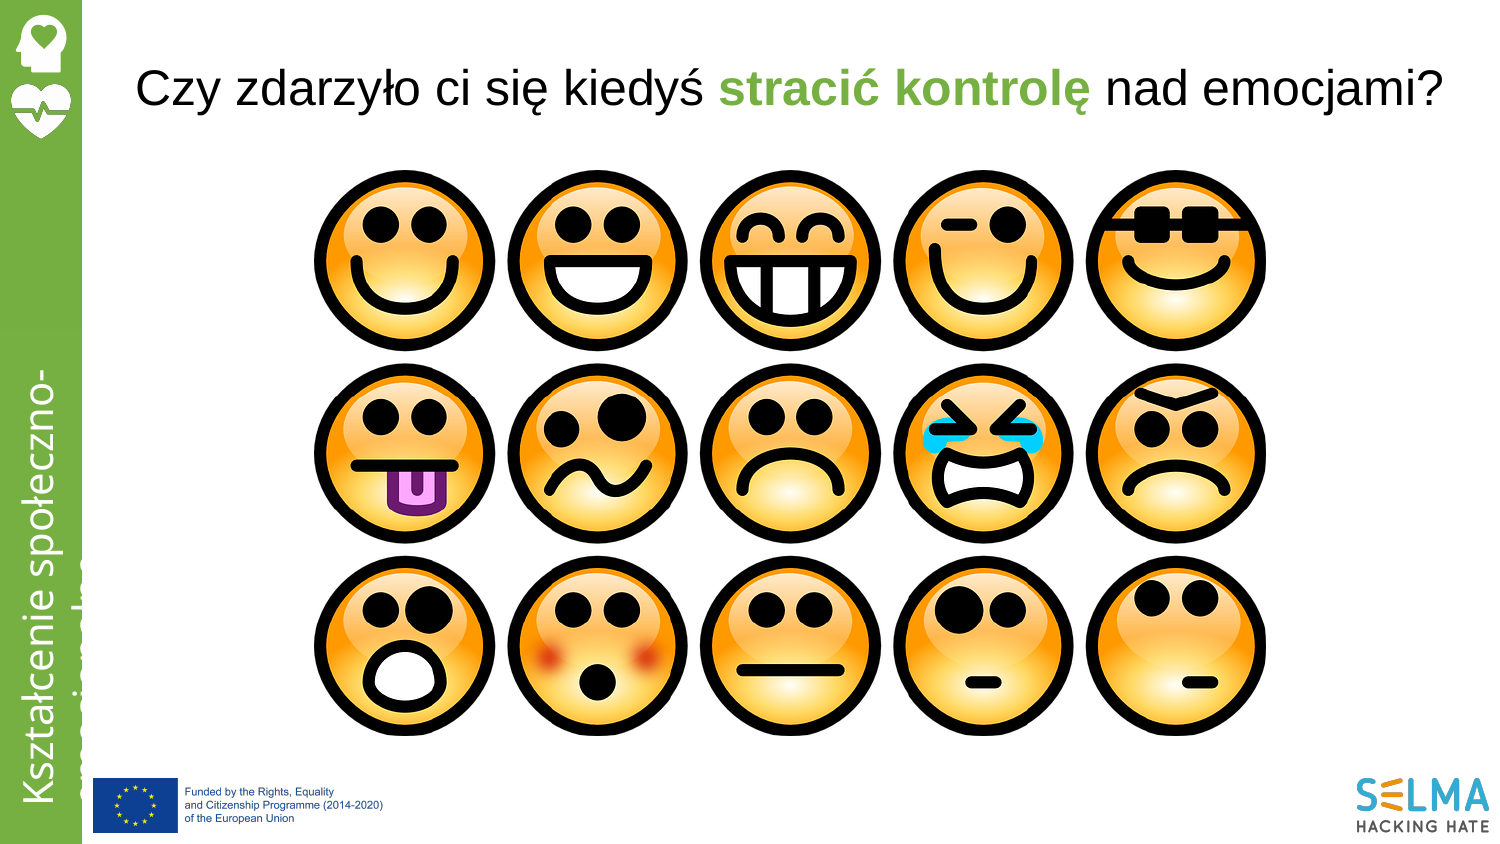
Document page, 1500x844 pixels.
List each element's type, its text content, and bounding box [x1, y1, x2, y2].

picture [0, 0, 82, 331]
title Czy zdarzyło ci się kiedyś stracić kontrolę nad emocjami? [80, 40, 1500, 135]
picture [1357, 778, 1489, 833]
picture [93, 778, 383, 833]
picture [314, 170, 1266, 736]
